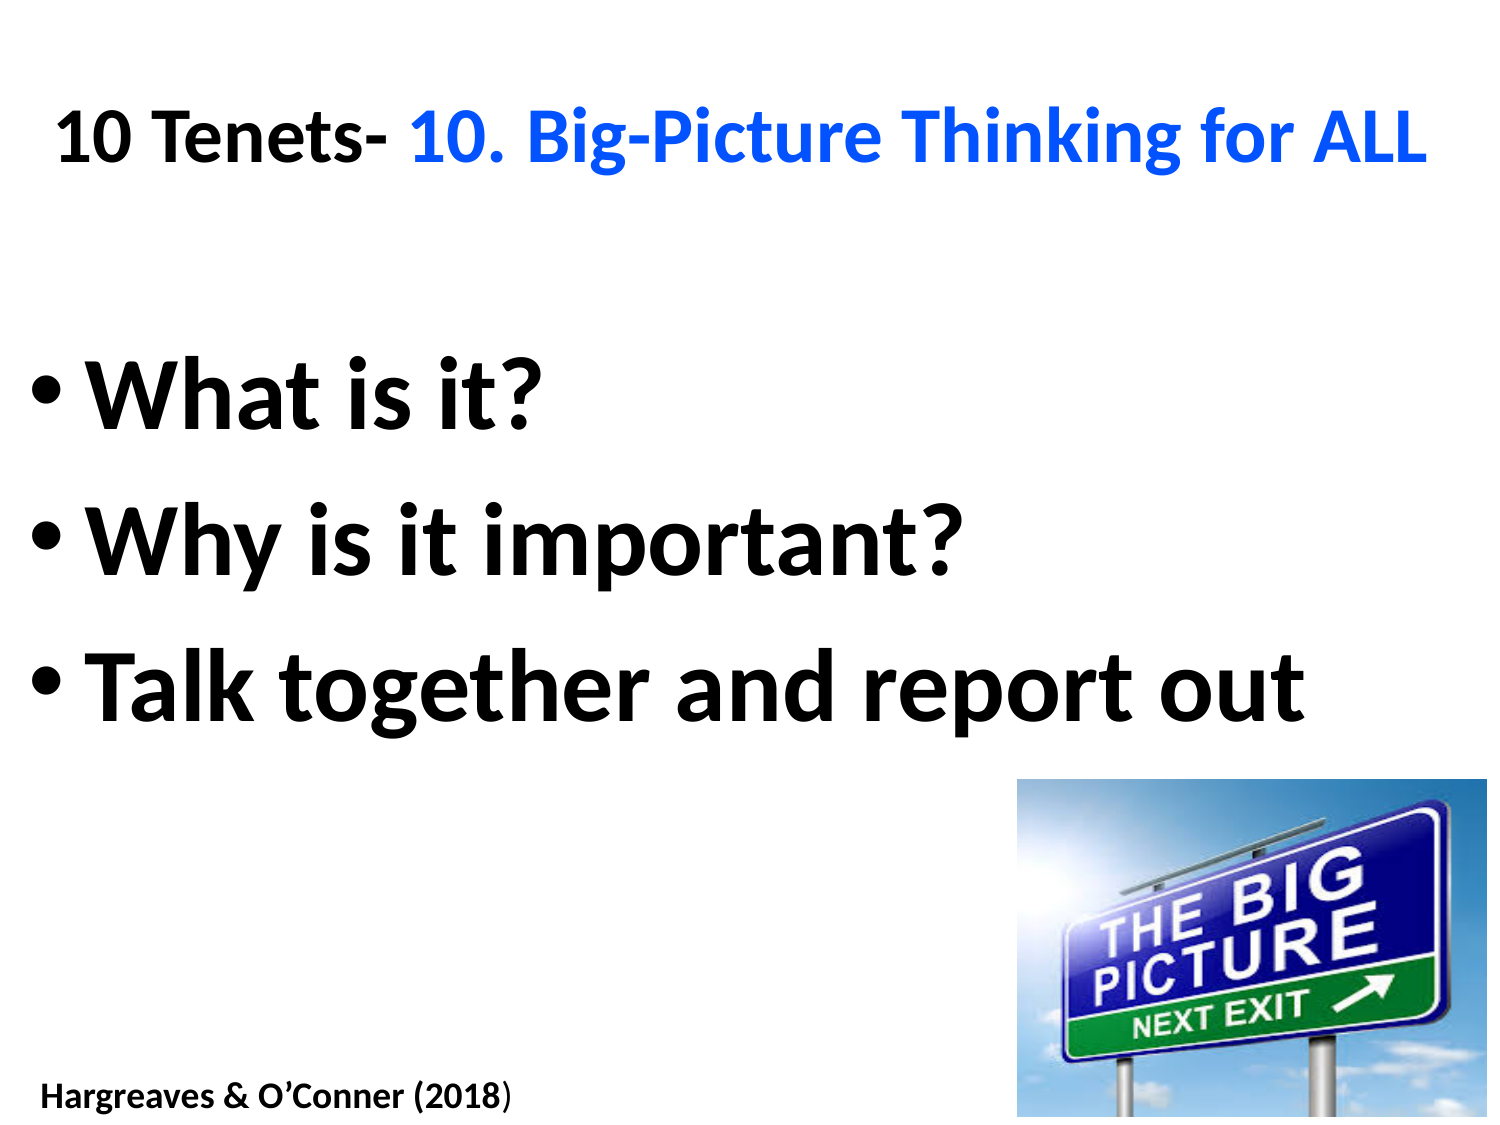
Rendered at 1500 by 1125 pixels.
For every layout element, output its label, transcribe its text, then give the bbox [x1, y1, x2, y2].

title 10 Tenets- 10. Big-Picture Thinking for ALL [0, 29, 1500, 233]
text_box Hargreaves & O’Conner (2018) [25, 1063, 528, 1124]
list What is it? Why is it important? Talk together and report out [13, 318, 1487, 1117]
picture [1017, 779, 1487, 1117]
